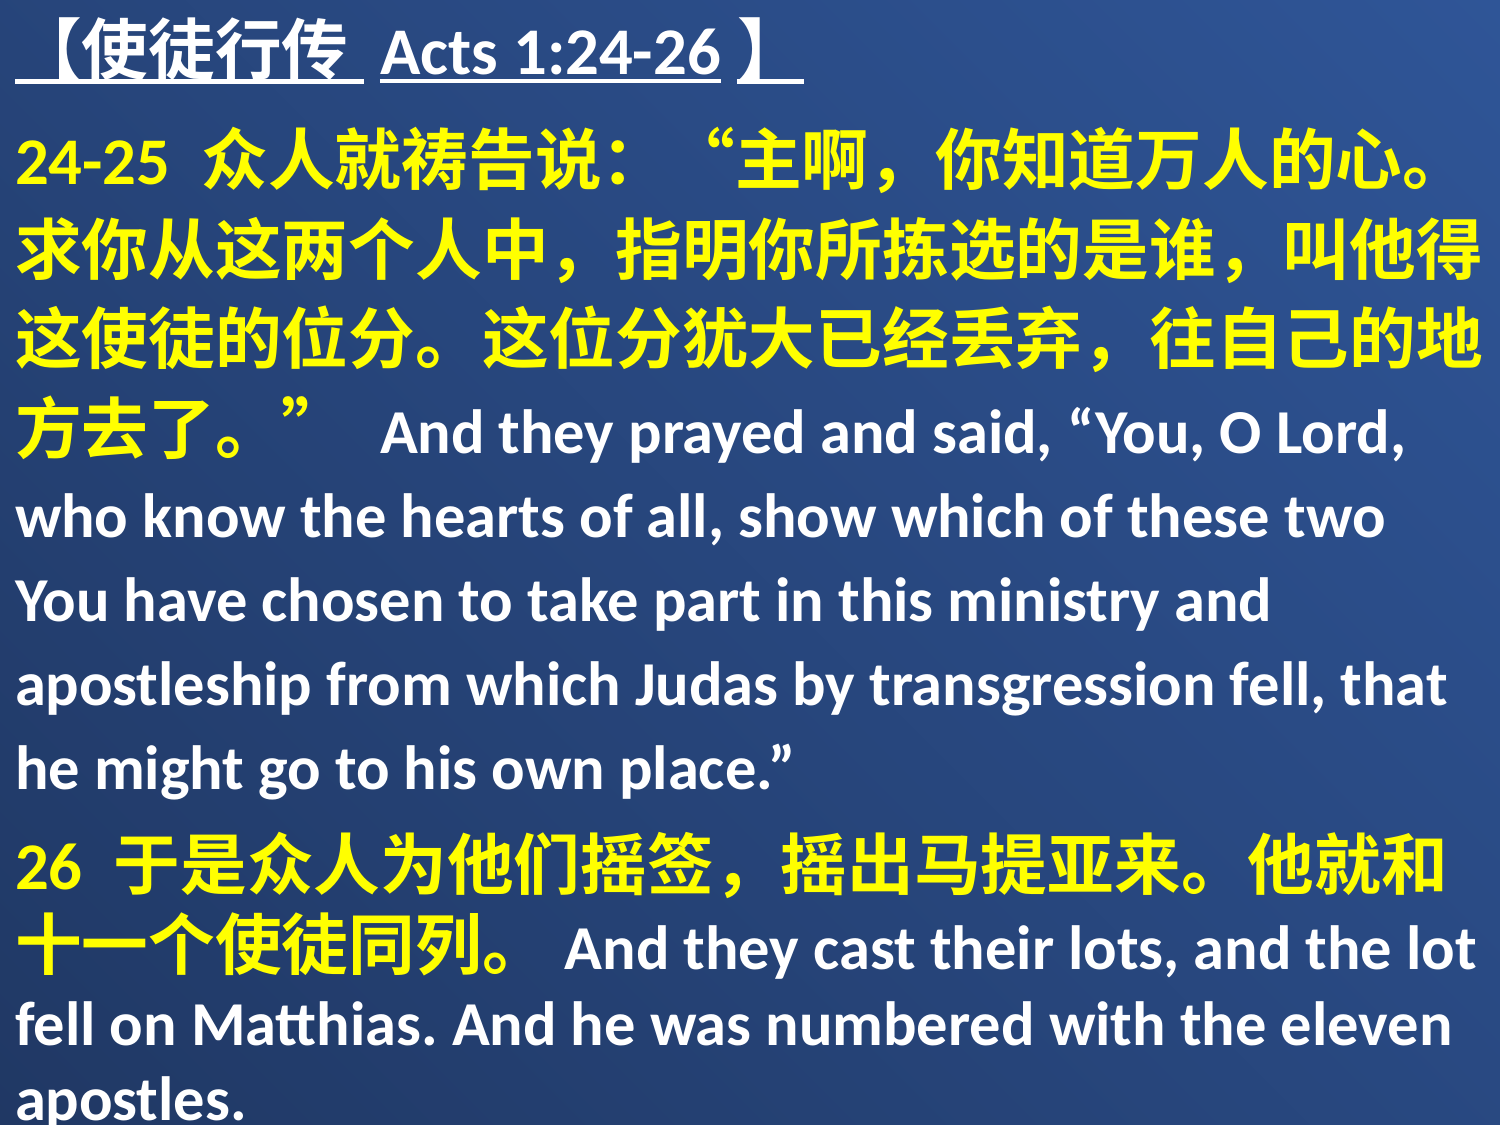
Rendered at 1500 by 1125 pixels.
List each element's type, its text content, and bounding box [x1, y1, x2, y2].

subtitle 【使徒行传 Acts 1:24-26】 24-25 众人就祷告说：“主啊，你知道万人的心。求你从这两个人中，指明你所拣选的是谁，叫他得这使徒的位分。这位分犹大已经丢弃，往自己的地方去了。” And they prayed and said, “You, O Lord, who know the hearts of all, show which of these two You have chosen to take part in this ministry and apostleship from which Judas by transgression fell, that he might go to his own place.” 26 于是众人为他们摇签，摇出马提亚来。他就和十一个使徒同列。And they cast their lots, and the lot fell on Matthias. And he was numbered with the eleven apostles. [0, 0, 1500, 1125]
